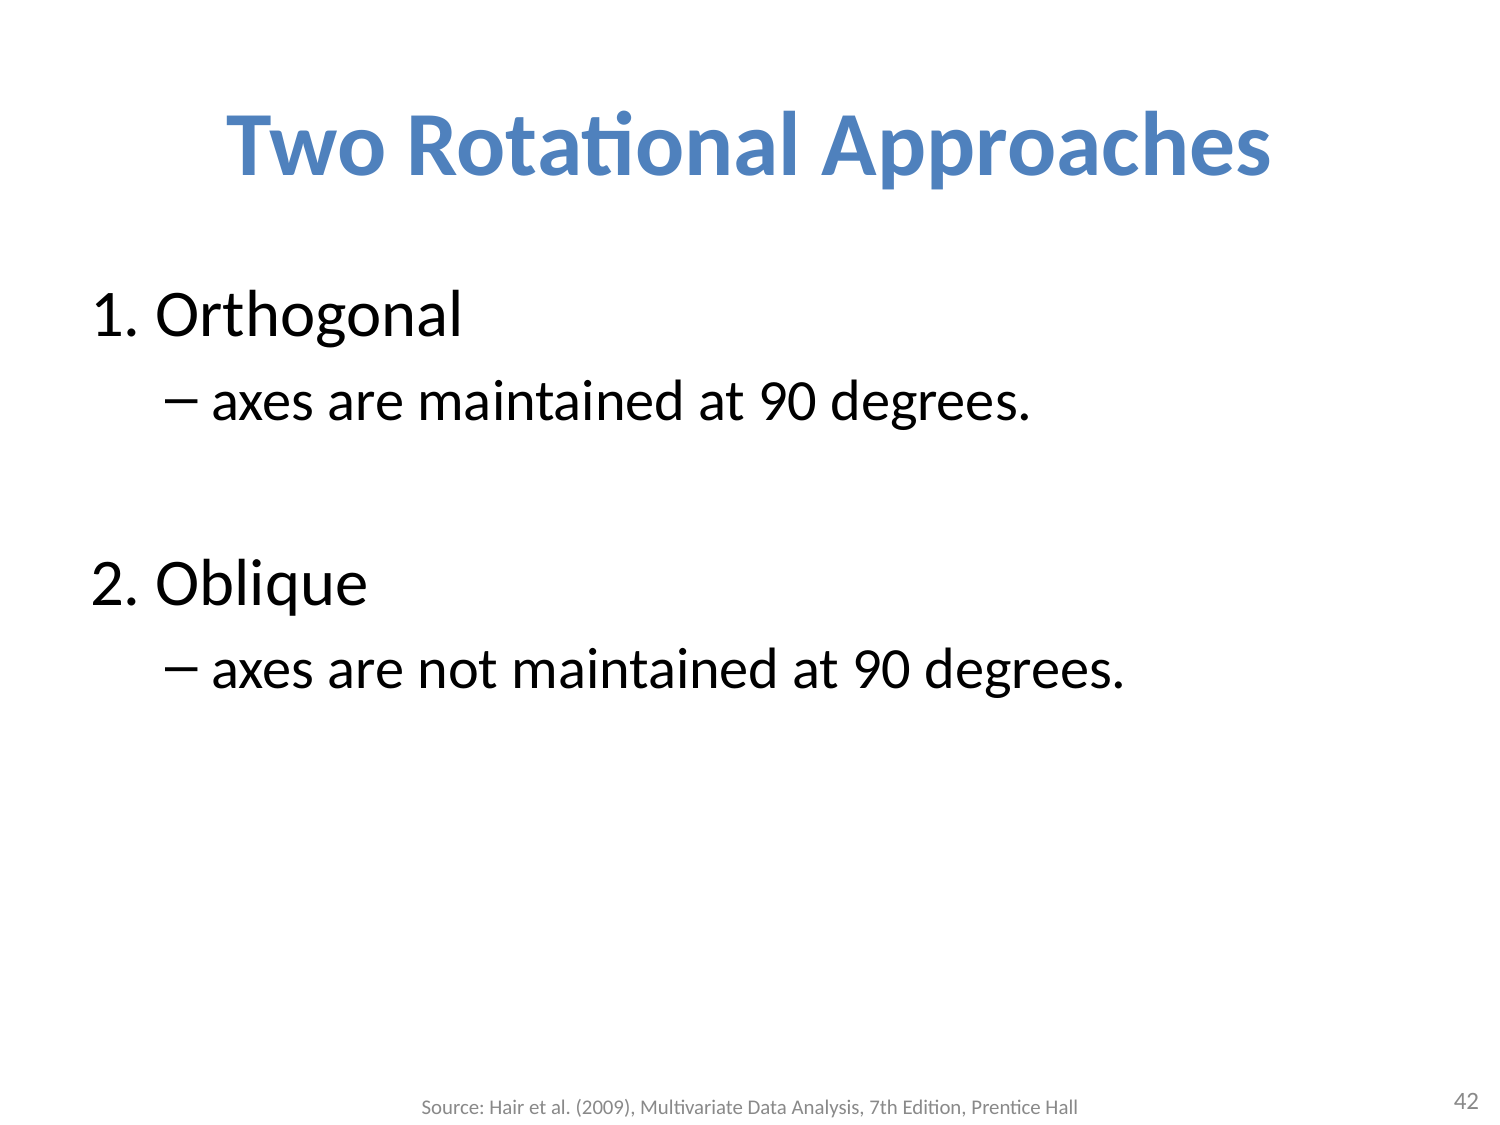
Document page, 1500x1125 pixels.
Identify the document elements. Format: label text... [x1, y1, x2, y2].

list 1. Orthogonal axes are maintained at 90 degrees. 2. Oblique axes are not maintained at 90 degrees. [75, 262, 1425, 1005]
footer Source: Hair et al. (2009), Multivariate Data Analysis, 7th Edition, Prentice Hall [147, 1082, 1353, 1125]
title Two Rotational Approaches [75, 45, 1425, 233]
slide_number 42 [1144, 1069, 1495, 1125]
